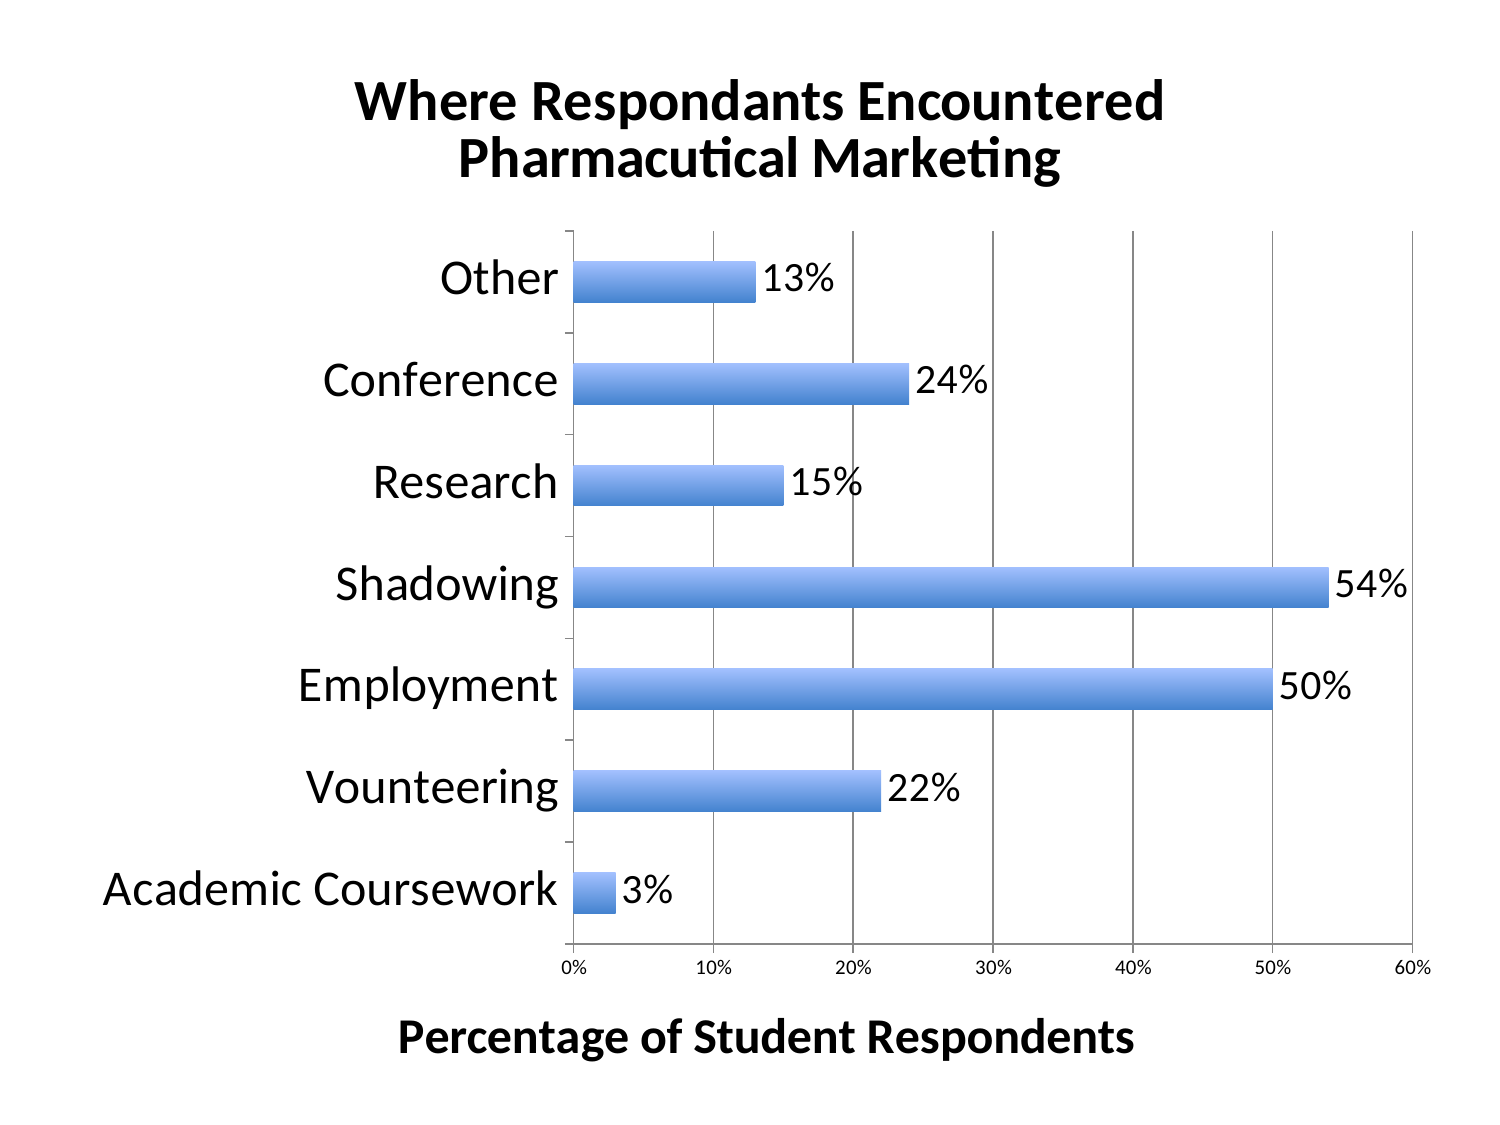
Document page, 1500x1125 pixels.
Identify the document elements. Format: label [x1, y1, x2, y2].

chart [74, 29, 1459, 1106]
